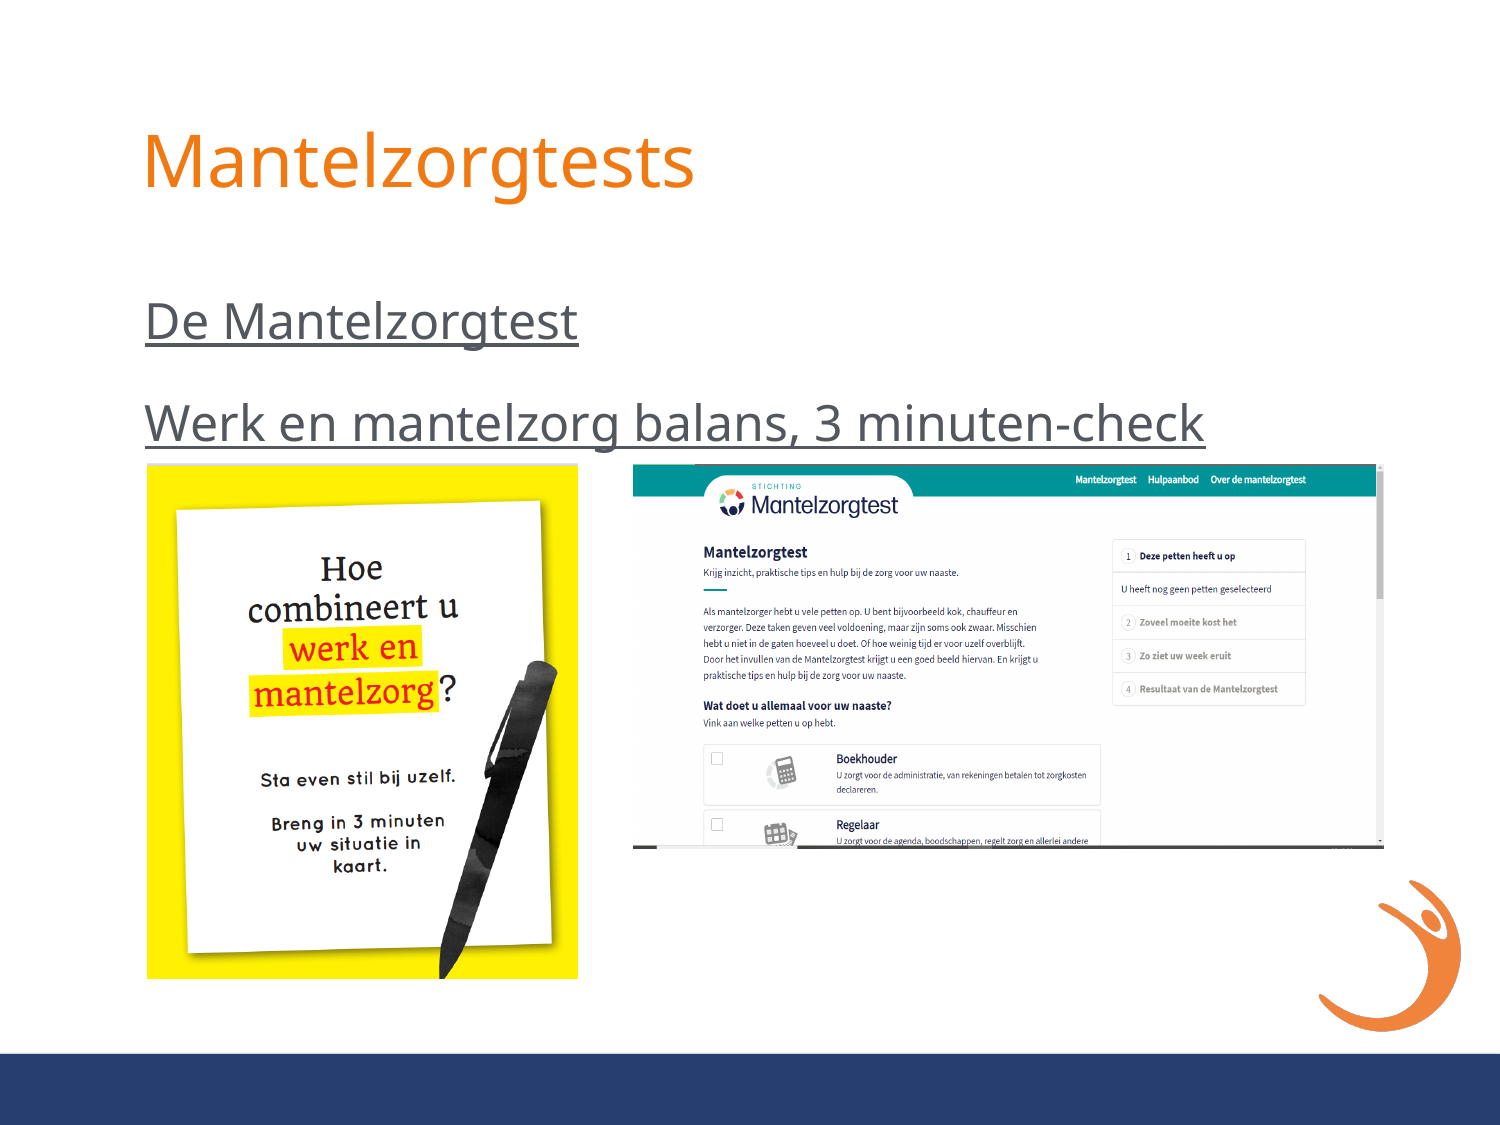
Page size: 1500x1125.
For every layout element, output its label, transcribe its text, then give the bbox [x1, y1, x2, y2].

title Mantelzorgtests [121, 34, 1482, 284]
picture [147, 463, 578, 979]
list De Mantelzorgtest Werk en mantelzorg balans, 3 minuten-check [107, 255, 1388, 423]
picture [633, 464, 1500, 1053]
